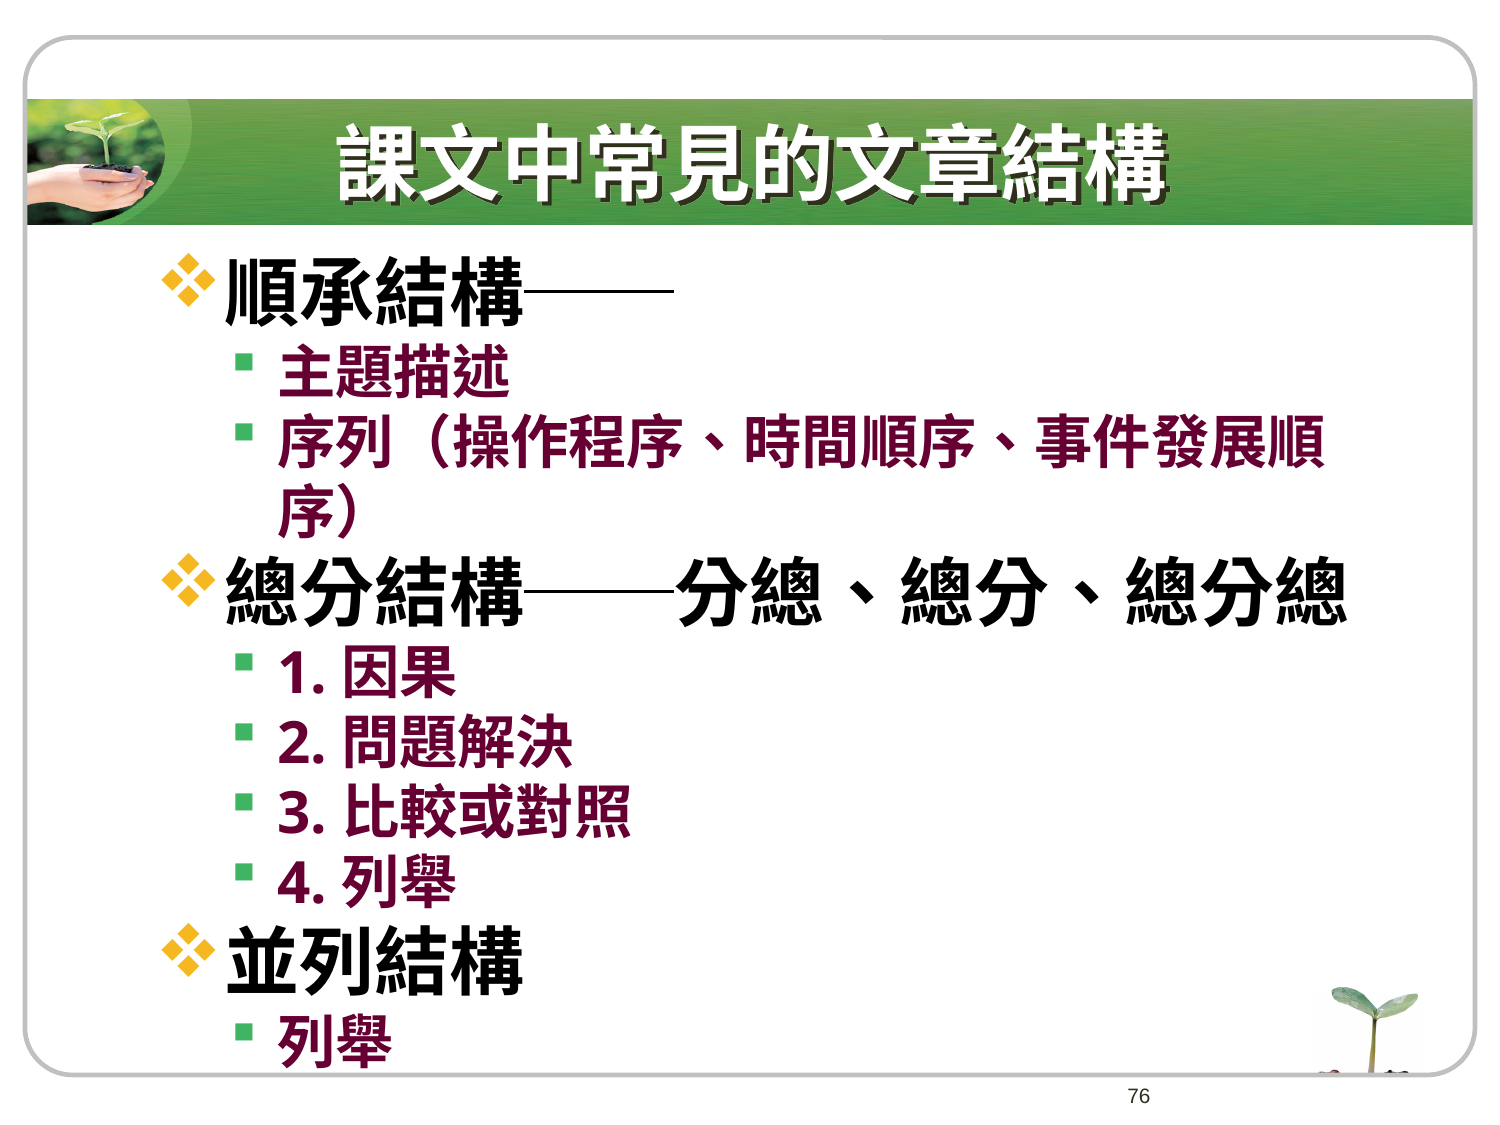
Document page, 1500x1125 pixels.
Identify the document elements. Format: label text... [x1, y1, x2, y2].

picture [28, 99, 1472, 225]
title 課文中常見的文章結構 [212, 117, 1289, 205]
list 順承結構── 主題描述 序列（操作程序、時間順序、事件發展順序） 總分結構──分總、總分、總分總 1.因果 2.問題解決 3.比較或對照 4.列舉 並列結構 列舉 [140, 237, 1413, 1038]
picture [1312, 987, 1425, 1072]
slide_number 76 [1112, 1074, 1463, 1116]
